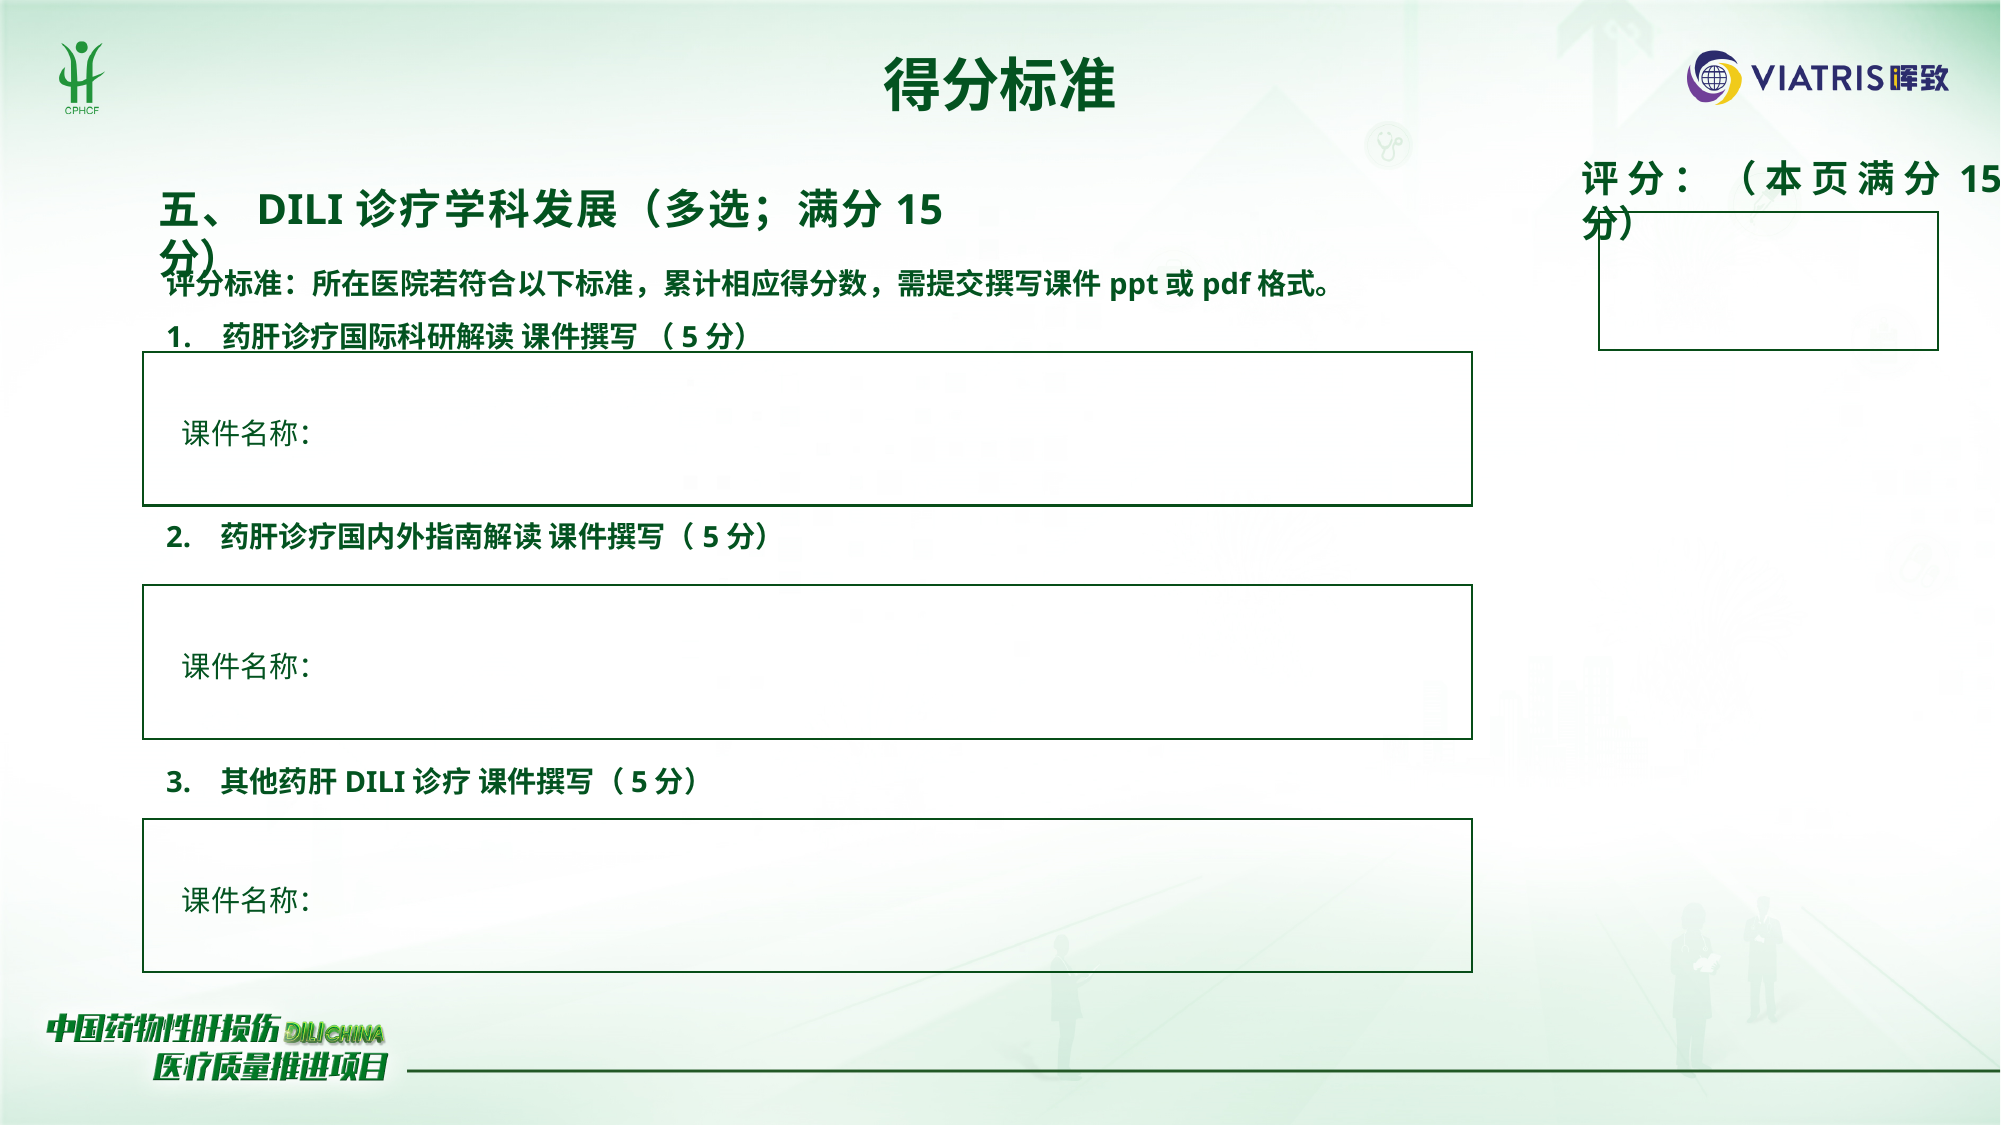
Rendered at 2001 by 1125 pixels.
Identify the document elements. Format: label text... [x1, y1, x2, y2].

text_box 课件名称： [167, 623, 944, 691]
text_box 评分：（本页满分15分） [1566, 147, 2000, 253]
text_box 2. 药肝诊疗国内外指南解读 课件撰写（5分） [151, 507, 929, 561]
picture [0, 0, 2001, 1125]
text_box 评分标准：所在医院若符合以下标准，累计相应得分数，需提交撰写课件ppt或pdf格式。 药肝诊疗国际科研解读 课件撰写 （5分） [151, 240, 1368, 351]
text_box [142, 351, 1473, 507]
text_box 课件名称： [167, 390, 944, 458]
text_box 3. 其他药肝DILI诊疗 课件撰写（5分） [151, 740, 929, 806]
text_box [142, 818, 1473, 973]
text_box 得分标准 [868, 40, 1132, 126]
text_box 课件名称： [167, 857, 944, 925]
text_box [1598, 253, 1939, 351]
text_box 五、DILI诊疗学科发展（多选；满分15分） [143, 175, 969, 291]
text_box [142, 584, 1473, 740]
